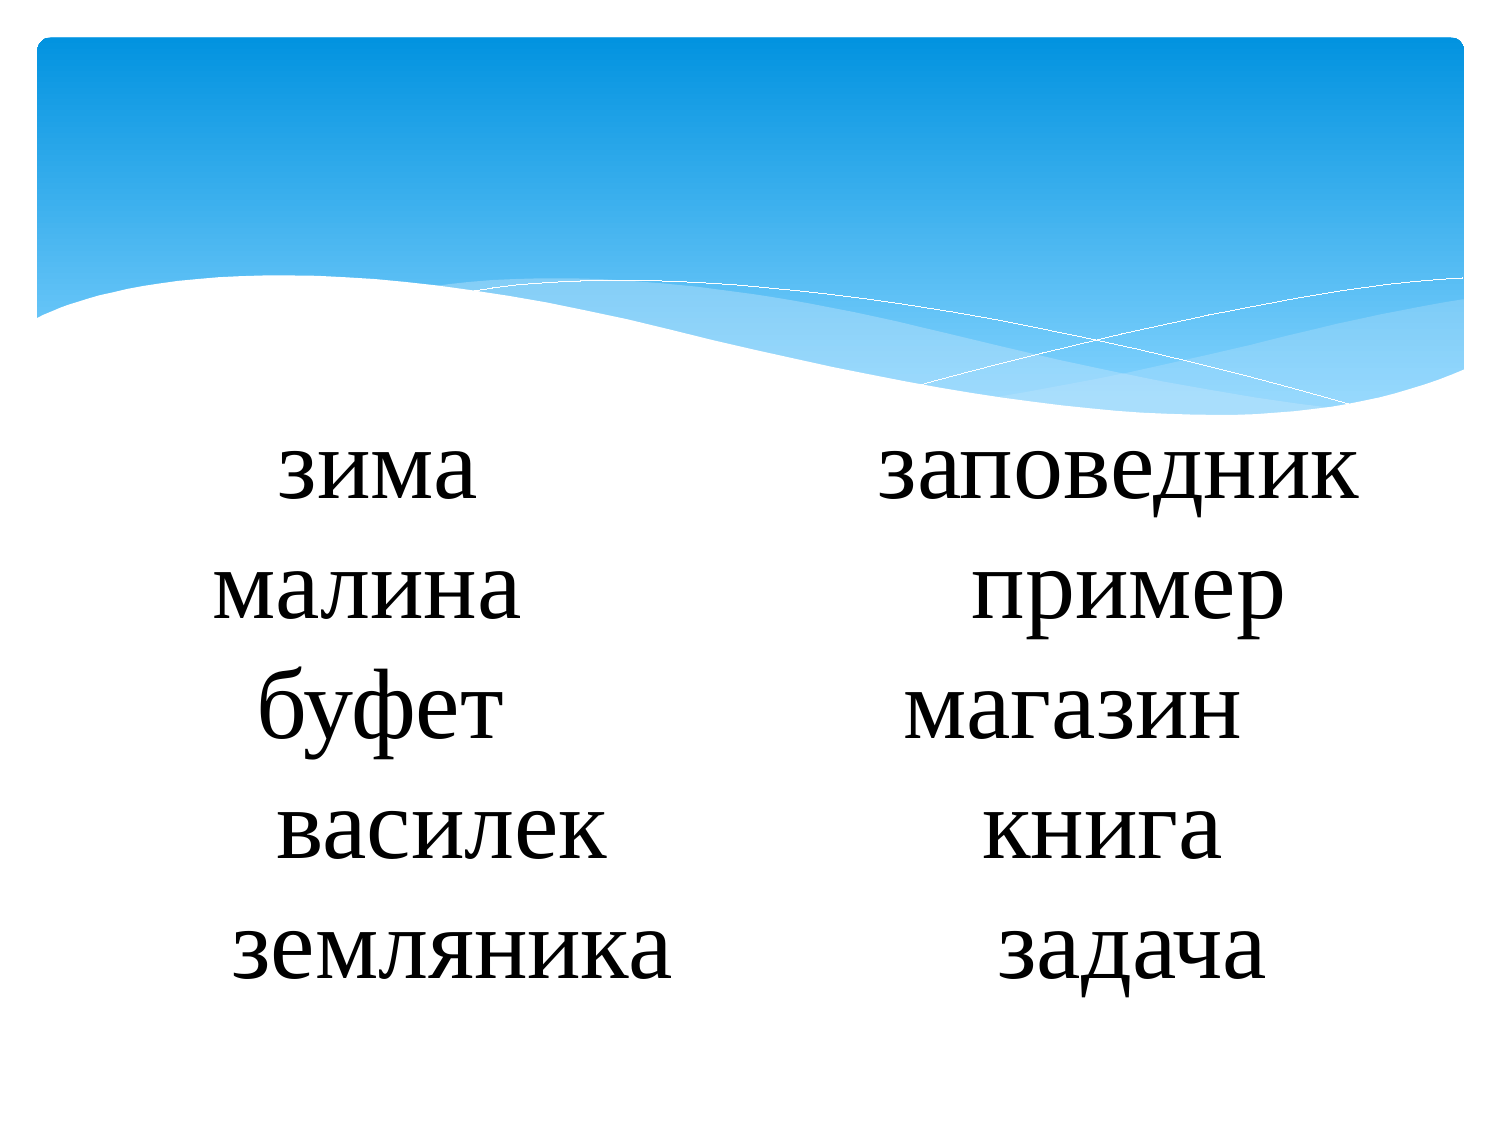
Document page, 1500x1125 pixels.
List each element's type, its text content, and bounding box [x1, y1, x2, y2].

title зима заповедник малина пример буфет магазин василек книга земляника задача [75, 302, 1425, 1094]
